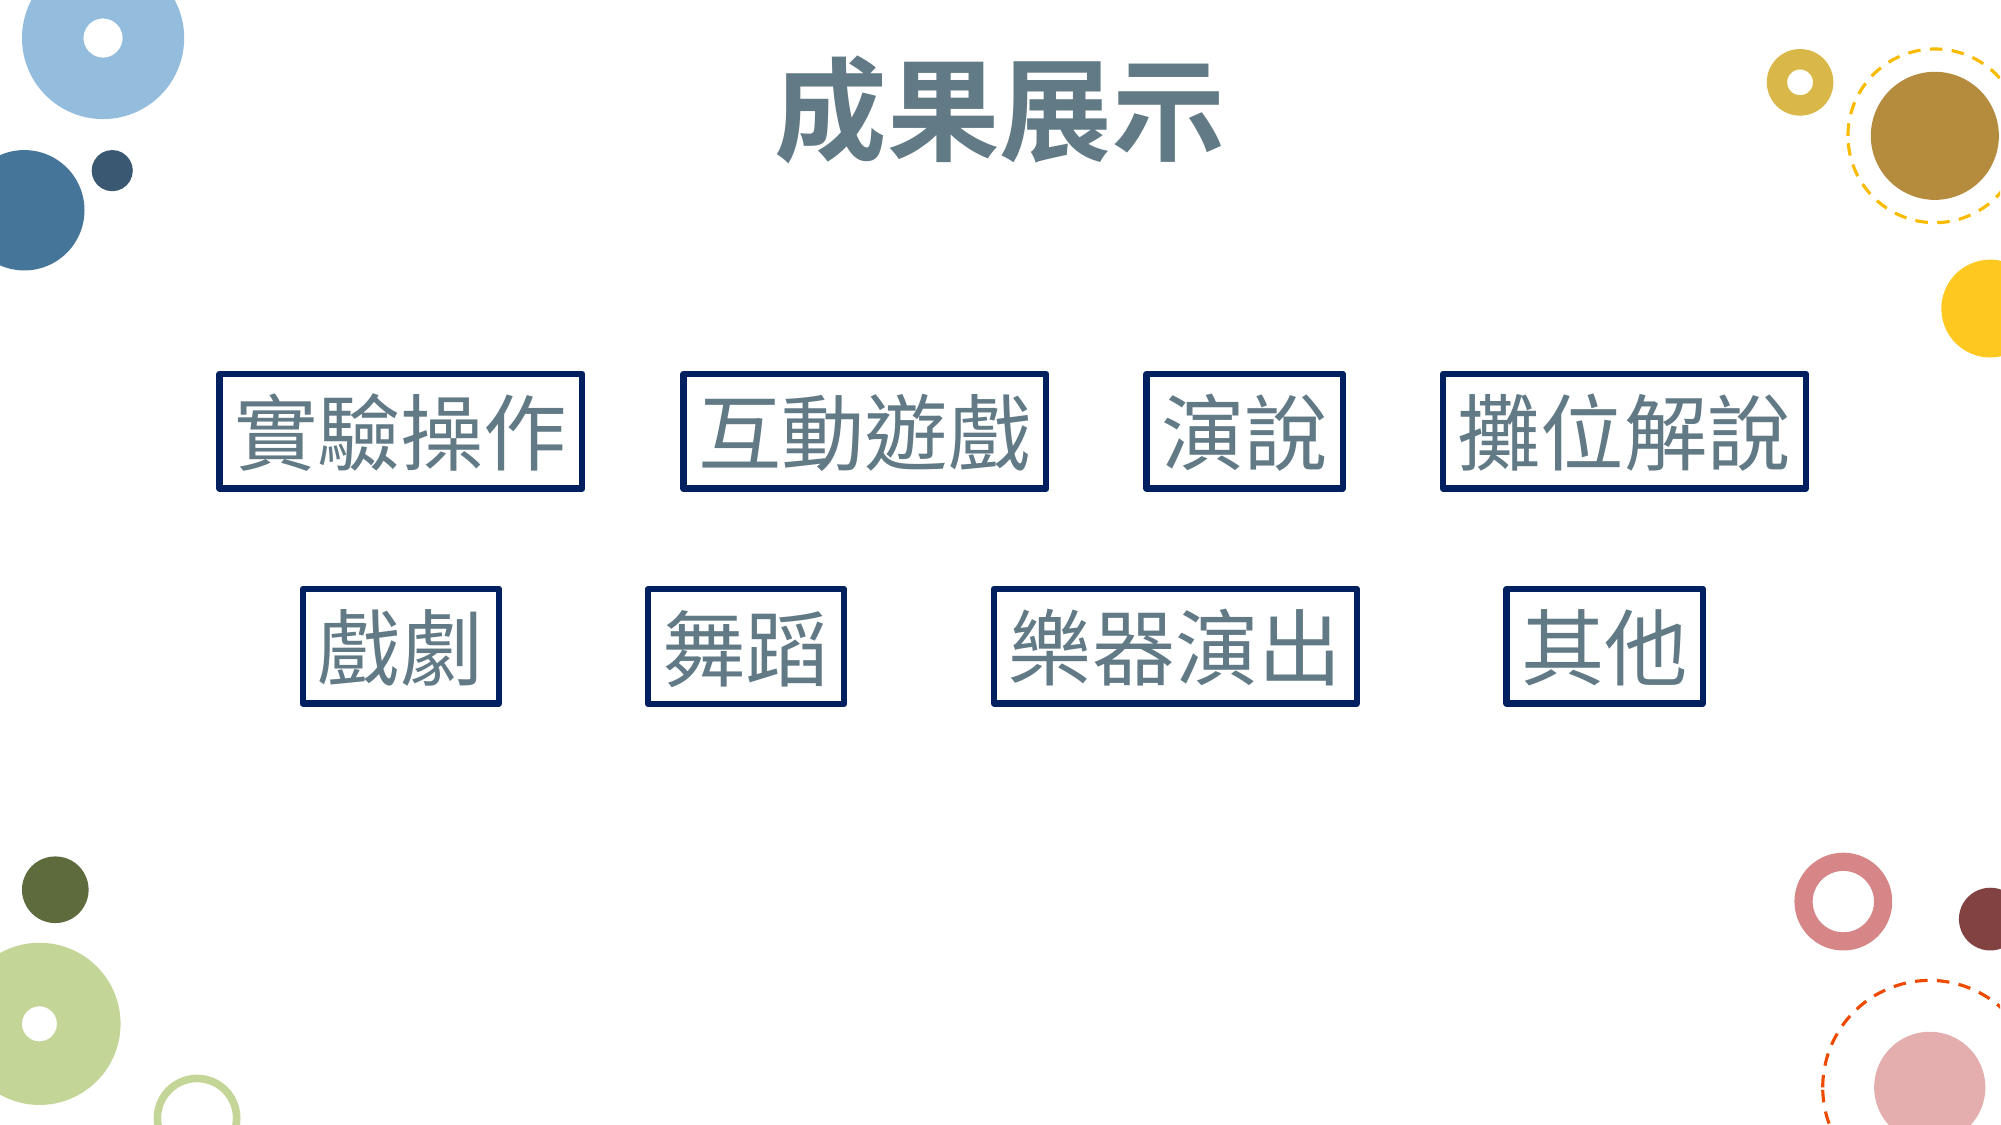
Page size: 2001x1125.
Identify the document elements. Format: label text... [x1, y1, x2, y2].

text_box 實驗操作 [219, 373, 583, 489]
text_box 戲劇 [302, 588, 500, 704]
text_box 其他 [1506, 588, 1703, 704]
text_box 演說 [1146, 373, 1343, 489]
text_box 攤位解說 [1443, 373, 1806, 489]
text_box 舞蹈 [648, 589, 845, 704]
text_box 成果展示 [760, 33, 1240, 183]
text_box 互動遊戲 [683, 373, 1047, 489]
text_box 樂器演出 [994, 588, 1357, 704]
